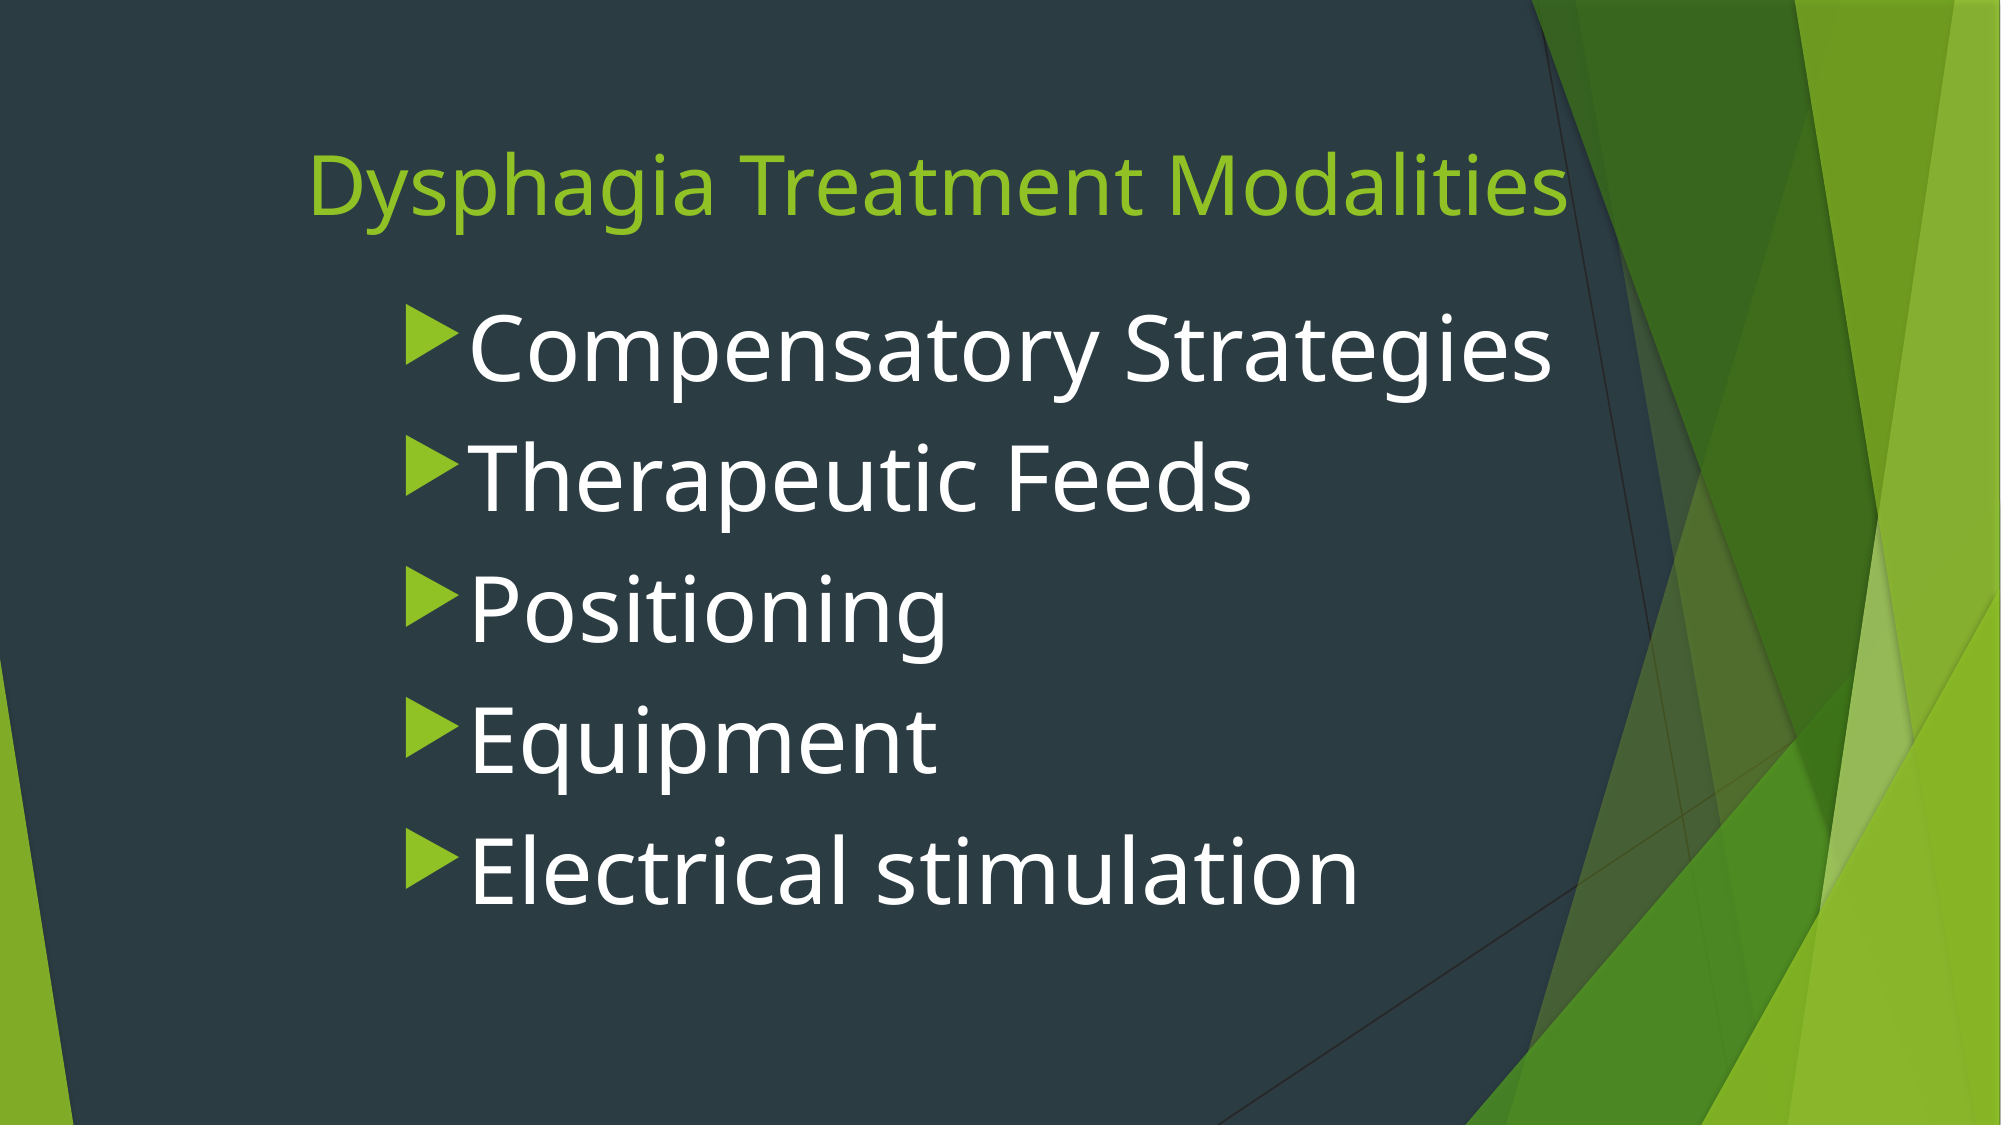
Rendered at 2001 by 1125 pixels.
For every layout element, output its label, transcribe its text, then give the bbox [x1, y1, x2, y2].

title Dysphagia Treatment Modalities [244, 124, 1655, 341]
list Compensatory Strategies Therapeutic Feeds Positioning Equipment Electrical stimulation [384, 281, 1618, 947]
